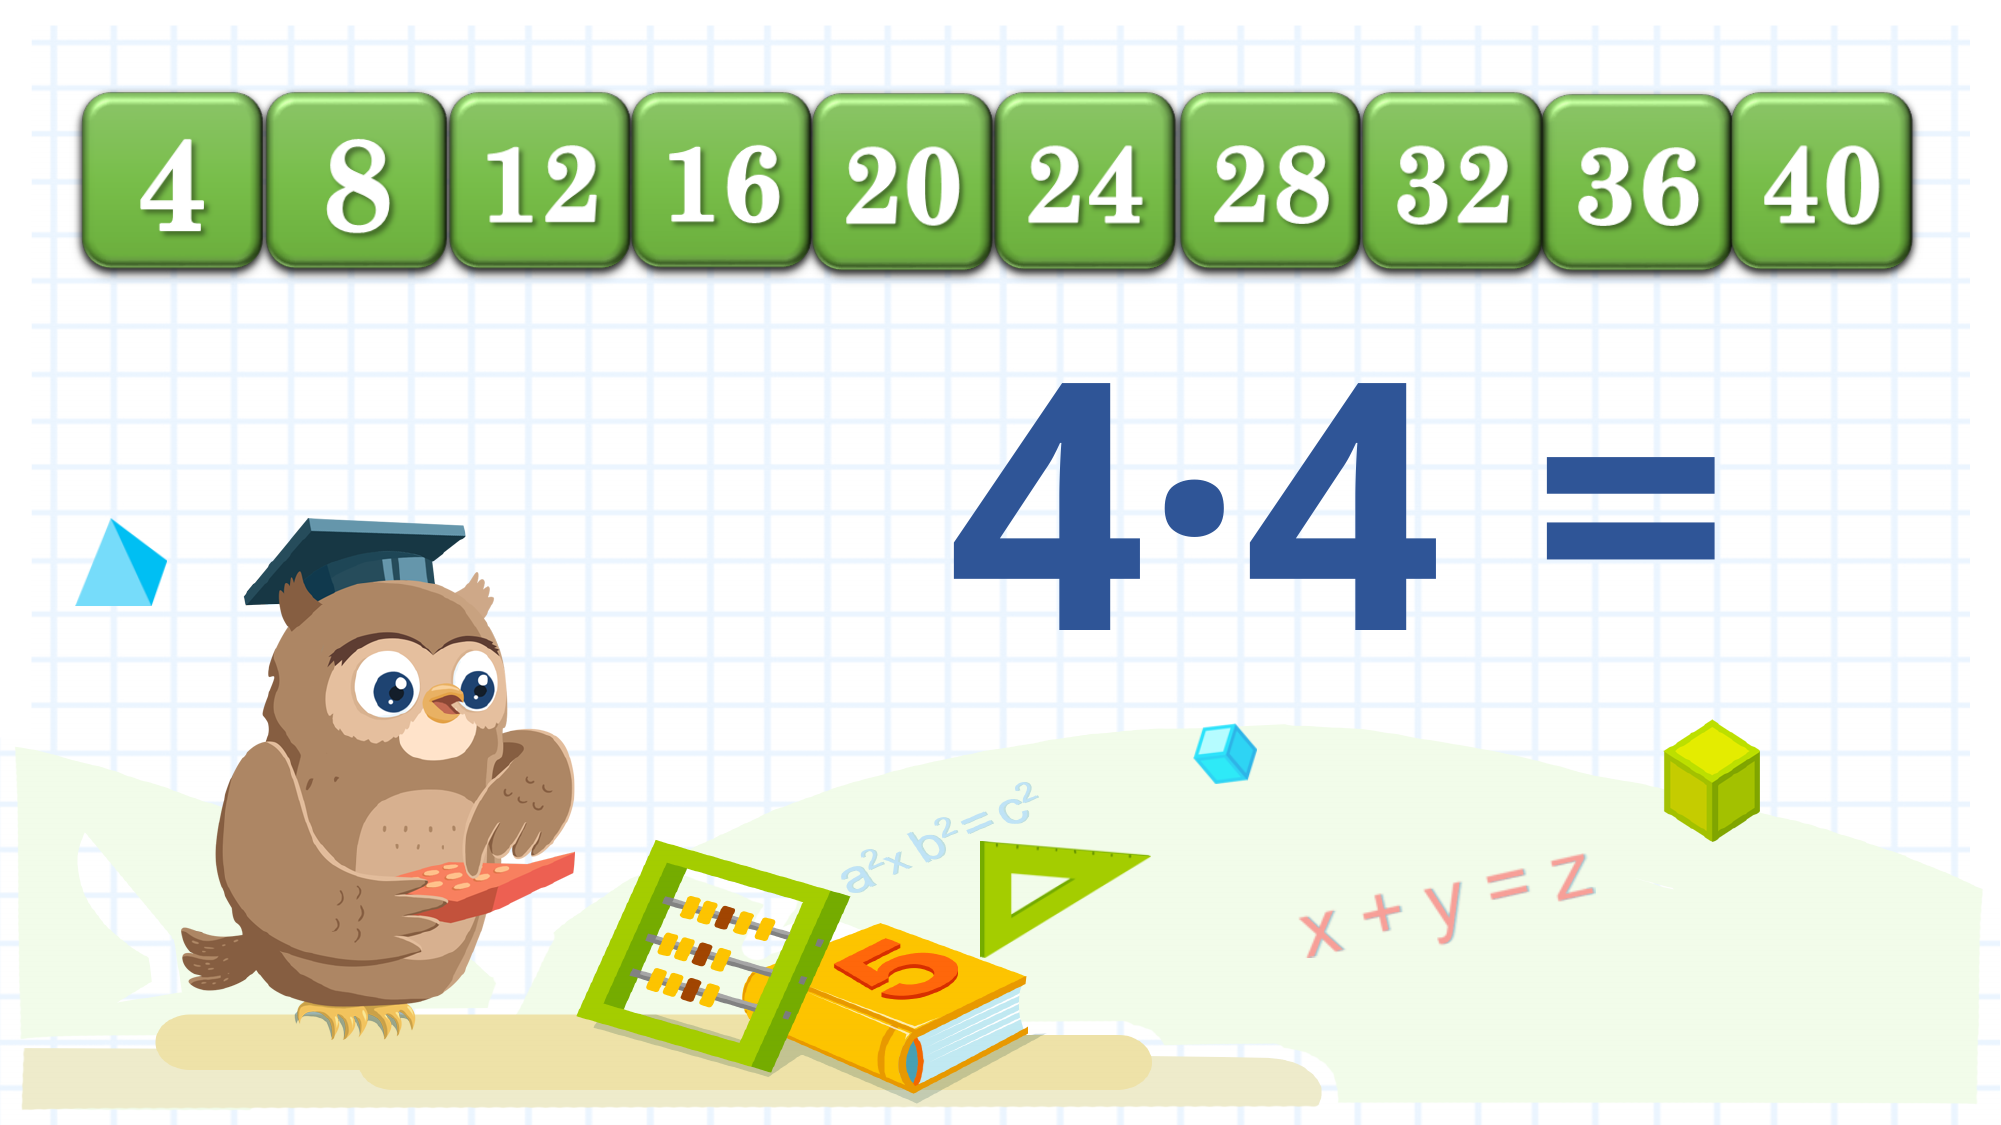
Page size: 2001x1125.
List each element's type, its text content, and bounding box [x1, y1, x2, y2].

text_box [1351, 84, 1554, 284]
text_box [1192, 84, 1345, 284]
text_box [70, 84, 274, 284]
text_box [801, 85, 1004, 285]
text_box [1560, 86, 1714, 285]
text_box [278, 84, 458, 284]
text_box [646, 84, 796, 282]
text_box [1008, 84, 1187, 284]
text_box [1720, 84, 1924, 284]
picture [0, 0, 2001, 1125]
title 4·4 = [835, 366, 1843, 670]
text_box [462, 84, 642, 284]
